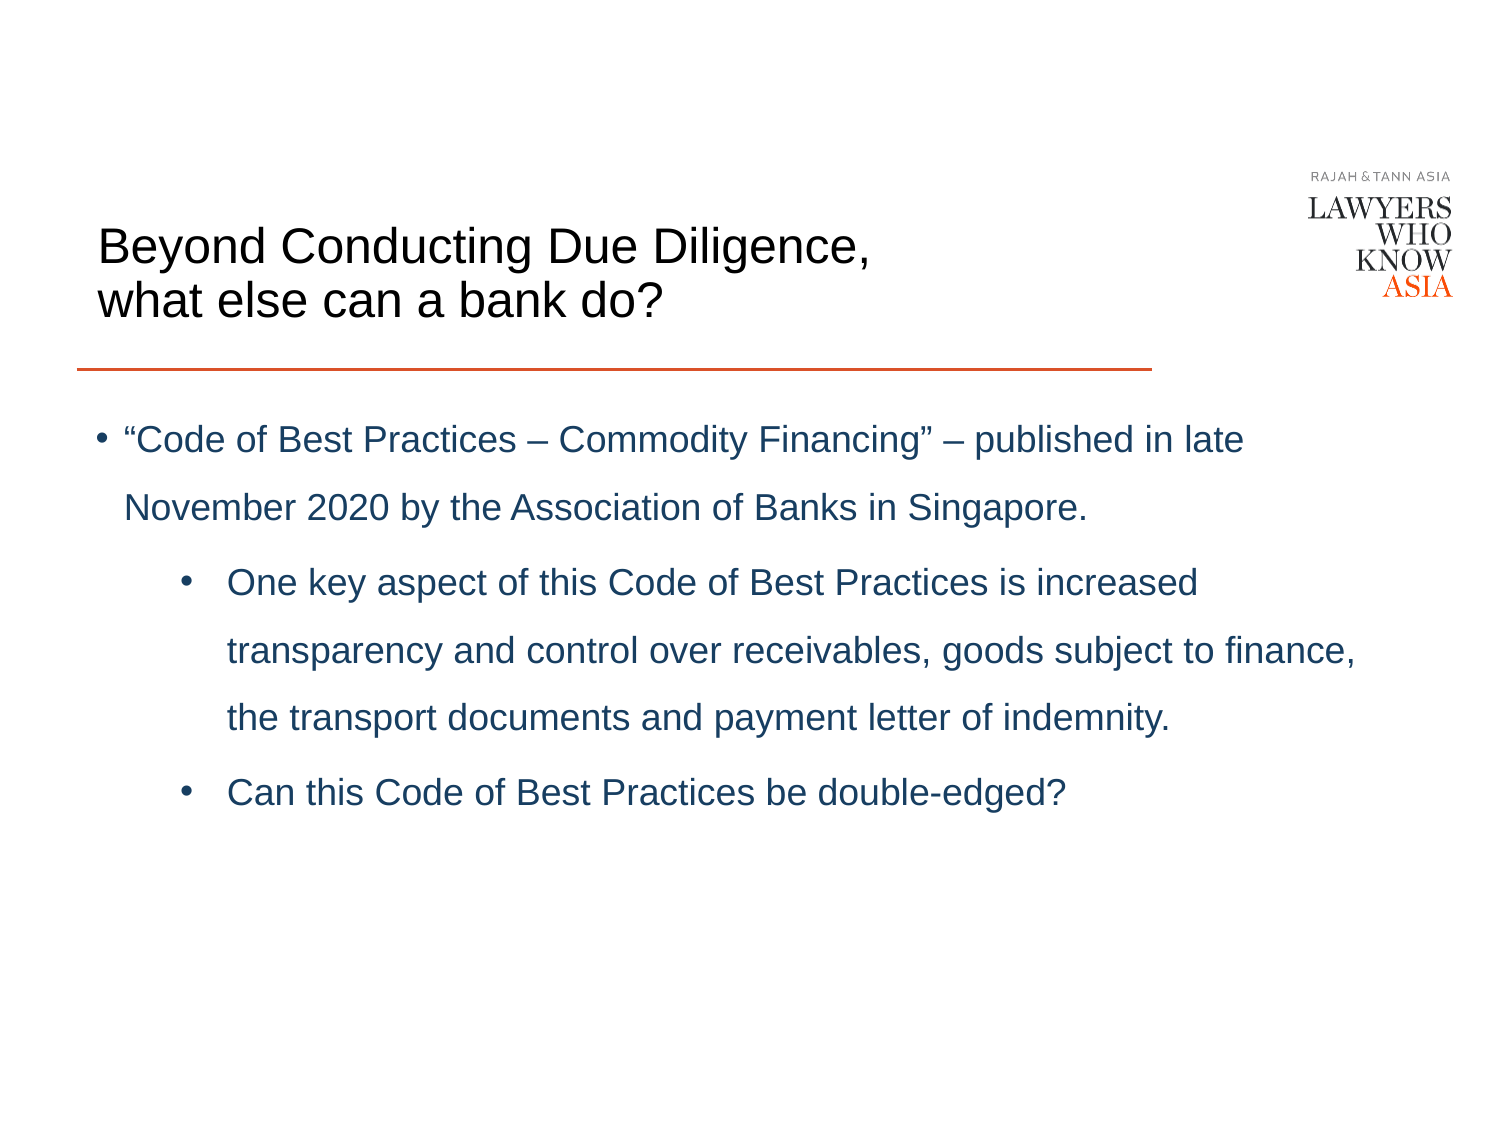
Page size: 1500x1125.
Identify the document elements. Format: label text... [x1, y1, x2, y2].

title Beyond Conducting Due Diligence, what else can a bank do? [97, 219, 1022, 329]
list “Code of Best Practices – Commodity Financing” – published in late November 2020 by the Association of Banks in Singapore. One key aspect of this Code of Best Practices is increased transparency and control over receivables, goods subject to finance, the transport documents and payment letter of indemnity. Can this Code of Best Practices be double-edged? [95, 385, 1383, 929]
picture [1307, 171, 1453, 297]
